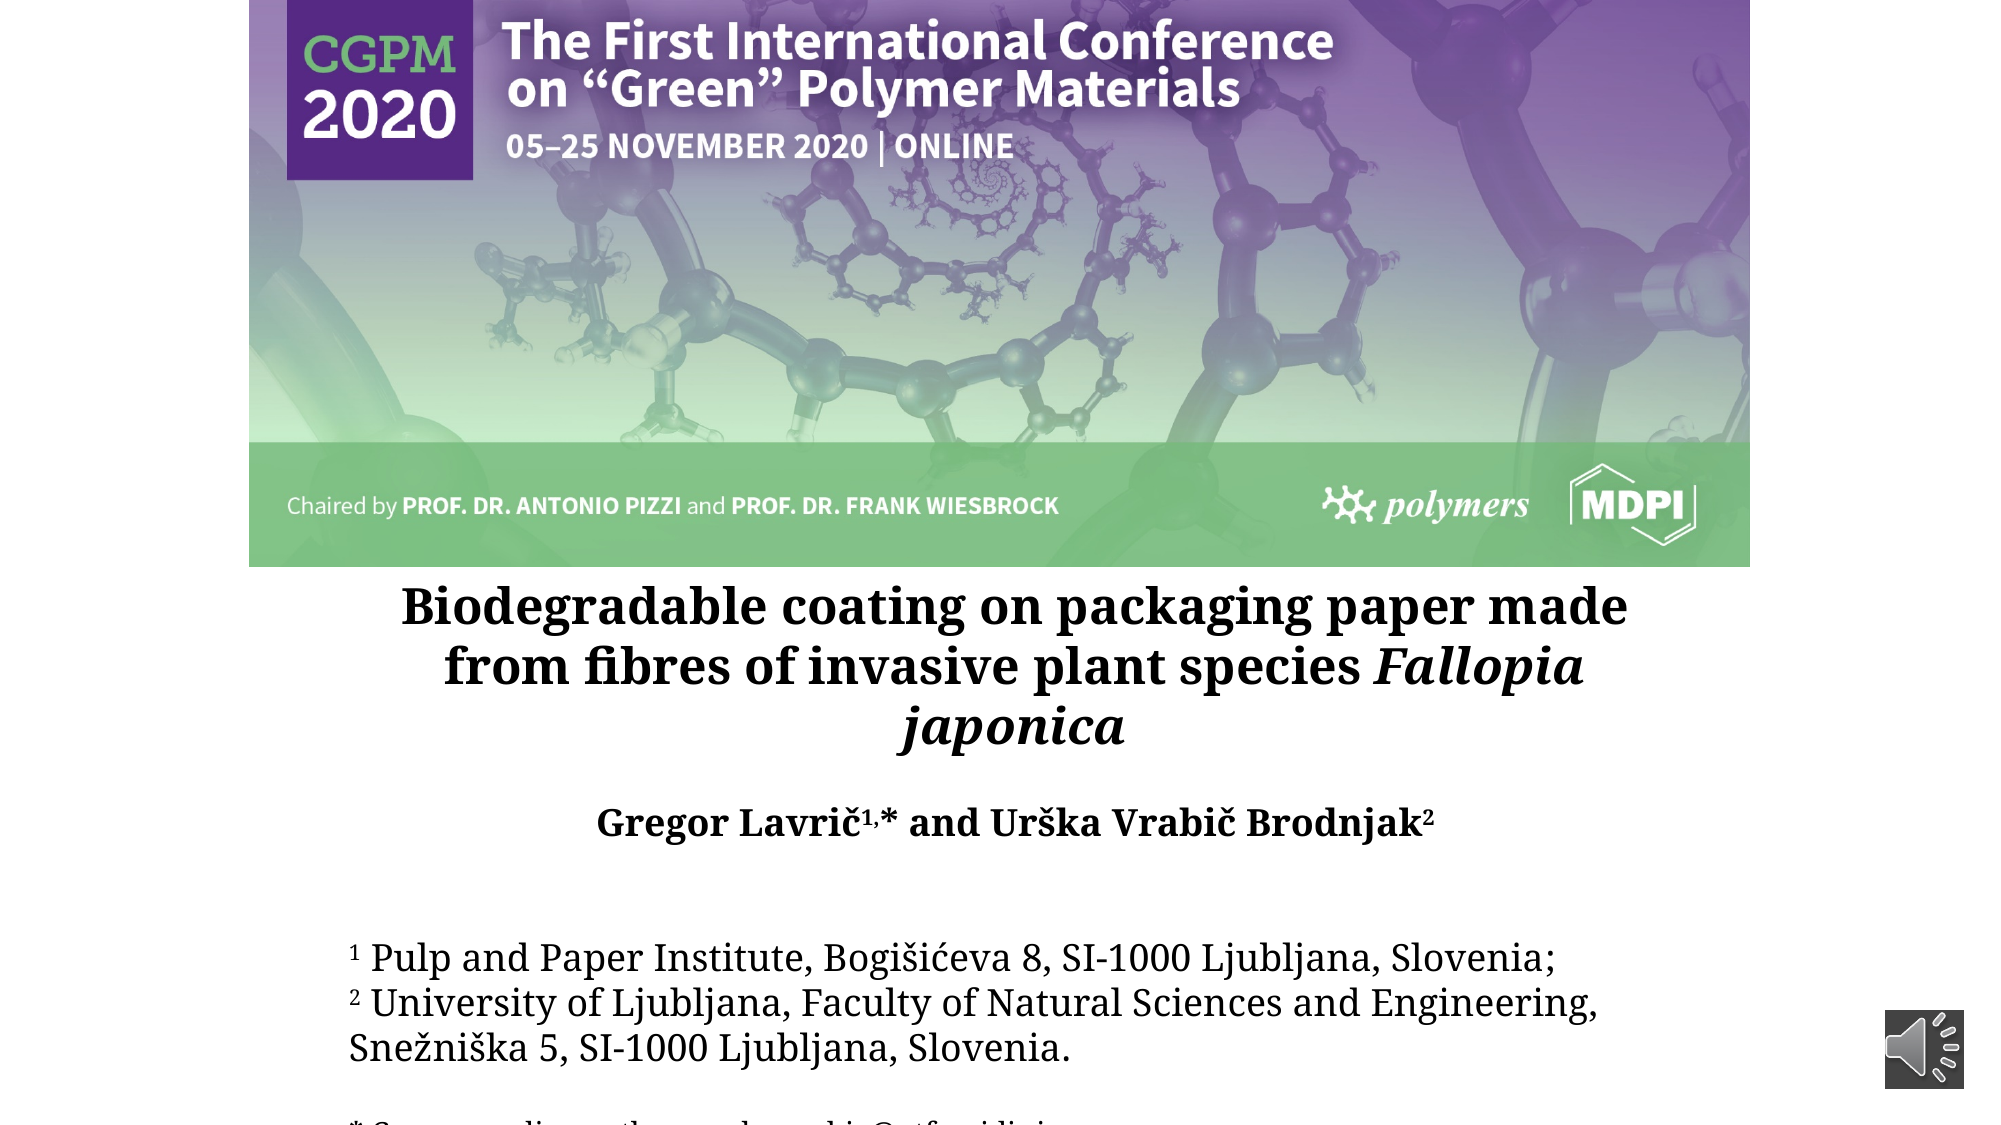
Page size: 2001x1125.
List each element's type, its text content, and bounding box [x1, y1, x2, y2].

picture [249, 0, 1750, 567]
picture [1884, 1009, 1965, 1090]
text_box Biodegradable coating on packaging paper made from fibres of invasive plant species Fallopia japonica Gregor Lavrič1,* and Urška Vrabič Brodnjak2 1 Pulp and Paper Institute, Bogišićeva 8, SI-1000 Ljubljana, Slovenia; 2 University of Ljubljana, Faculty of Natural Sciences and Engineering, Snežniška 5, SI-1000 Ljubljana, Slovenia. * Corresponding author: urska.vrabic@ntf.uni-lj.si [334, 567, 1697, 1125]
